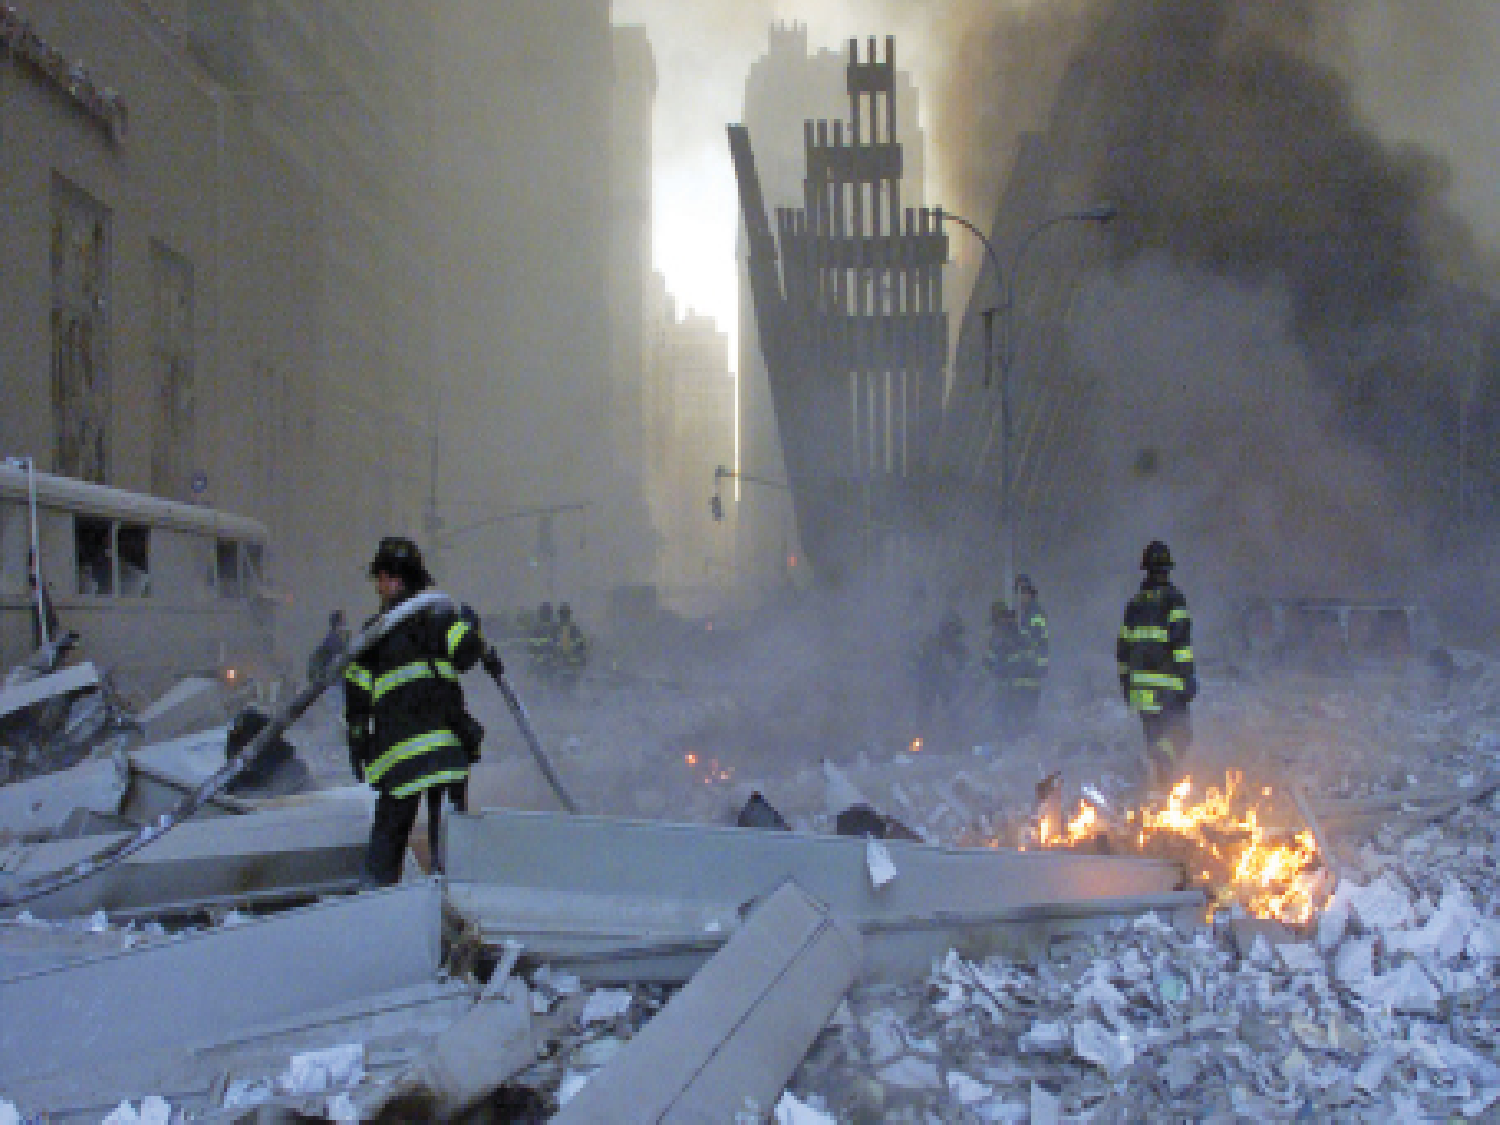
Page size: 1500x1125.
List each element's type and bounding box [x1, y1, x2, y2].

list [0, 0, 1500, 1125]
